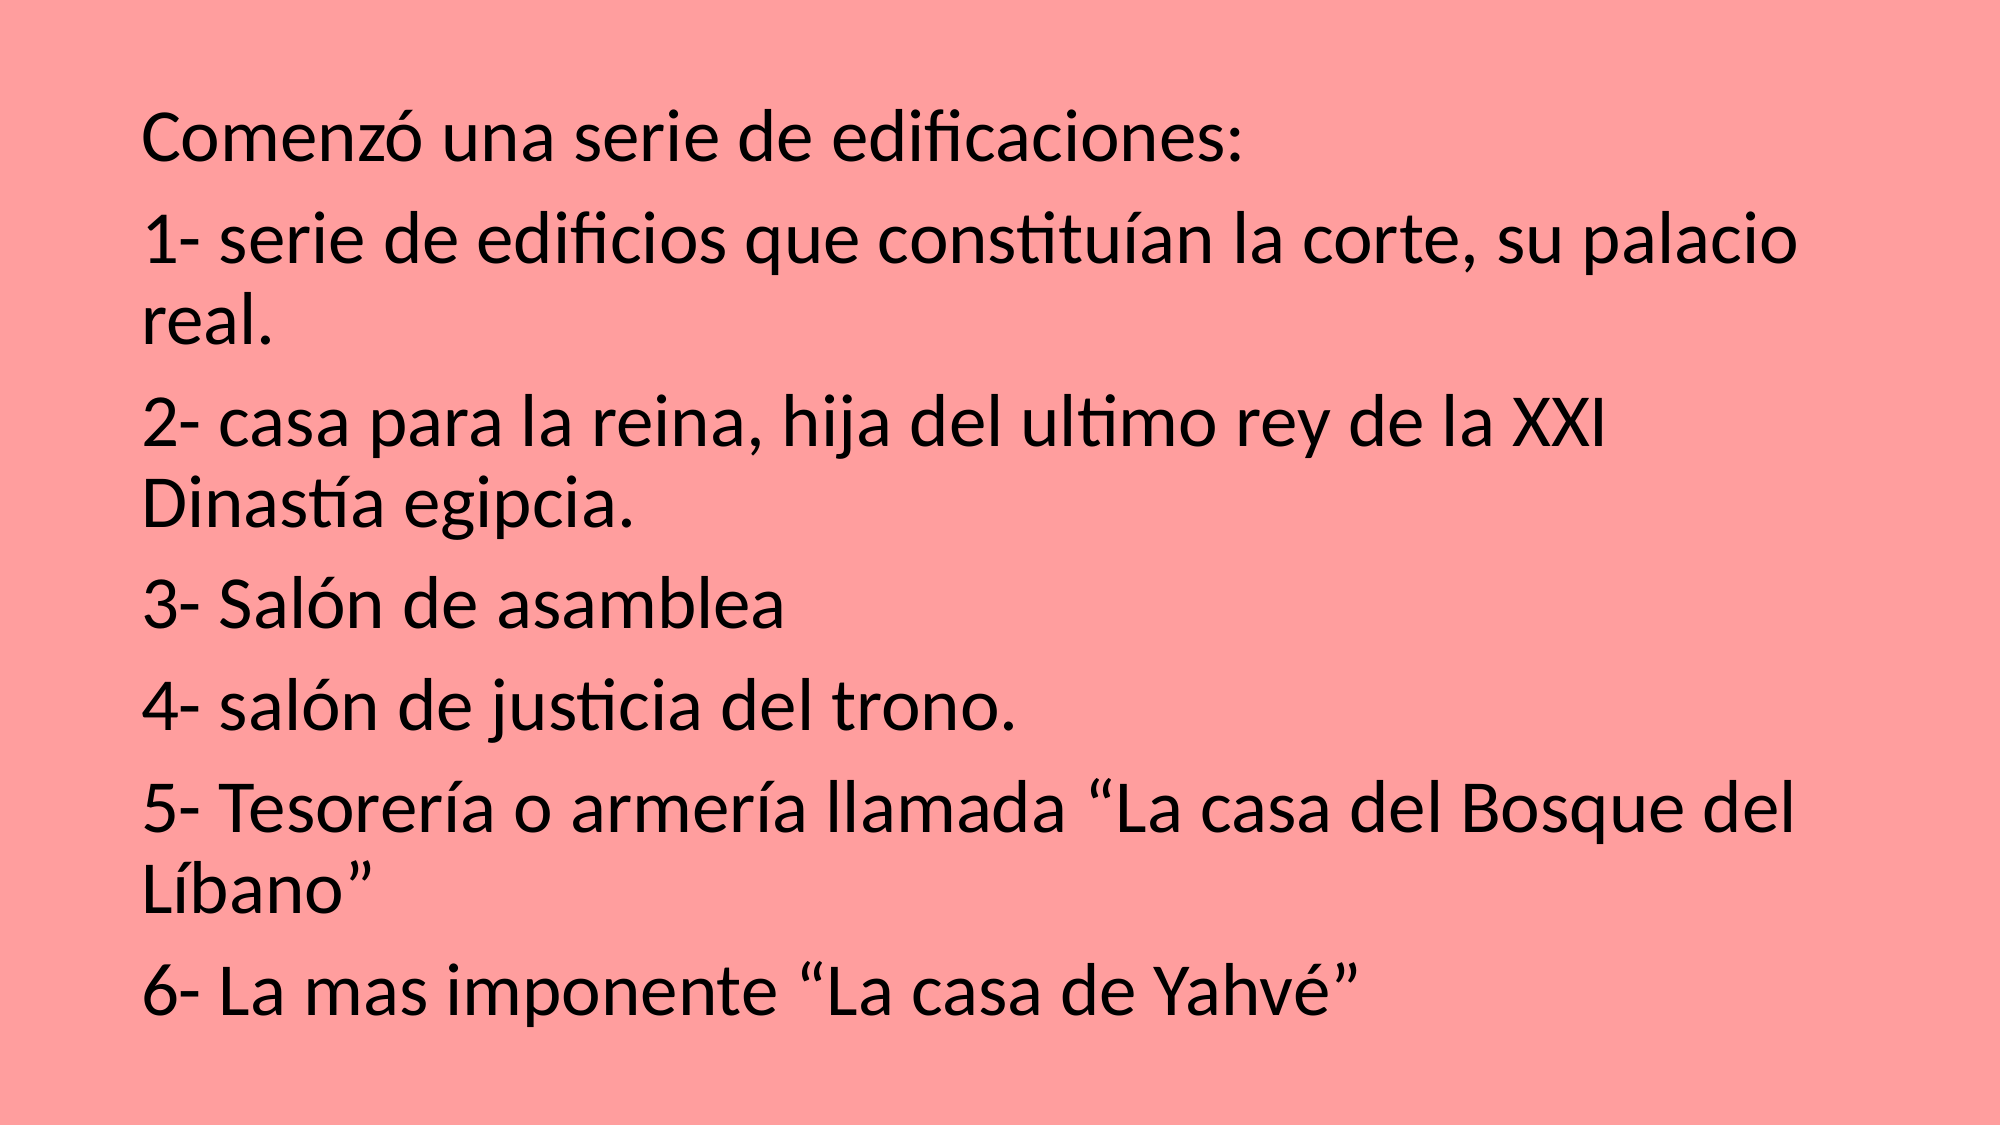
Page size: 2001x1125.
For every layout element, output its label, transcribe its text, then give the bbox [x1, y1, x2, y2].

list Comenzó una serie de edificaciones: 1- serie de edificios que constituían la corte, su palacio real. 2- casa para la reina, hija del ultimo rey de la XXI Dinastía egipcia. 3- Salón de asamblea 4- salón de justicia del trono. 5- Tesorería o armería llamada “La casa del Bosque del Líbano” 6- La mas imponente “La casa de Yahvé” [125, 89, 1851, 804]
